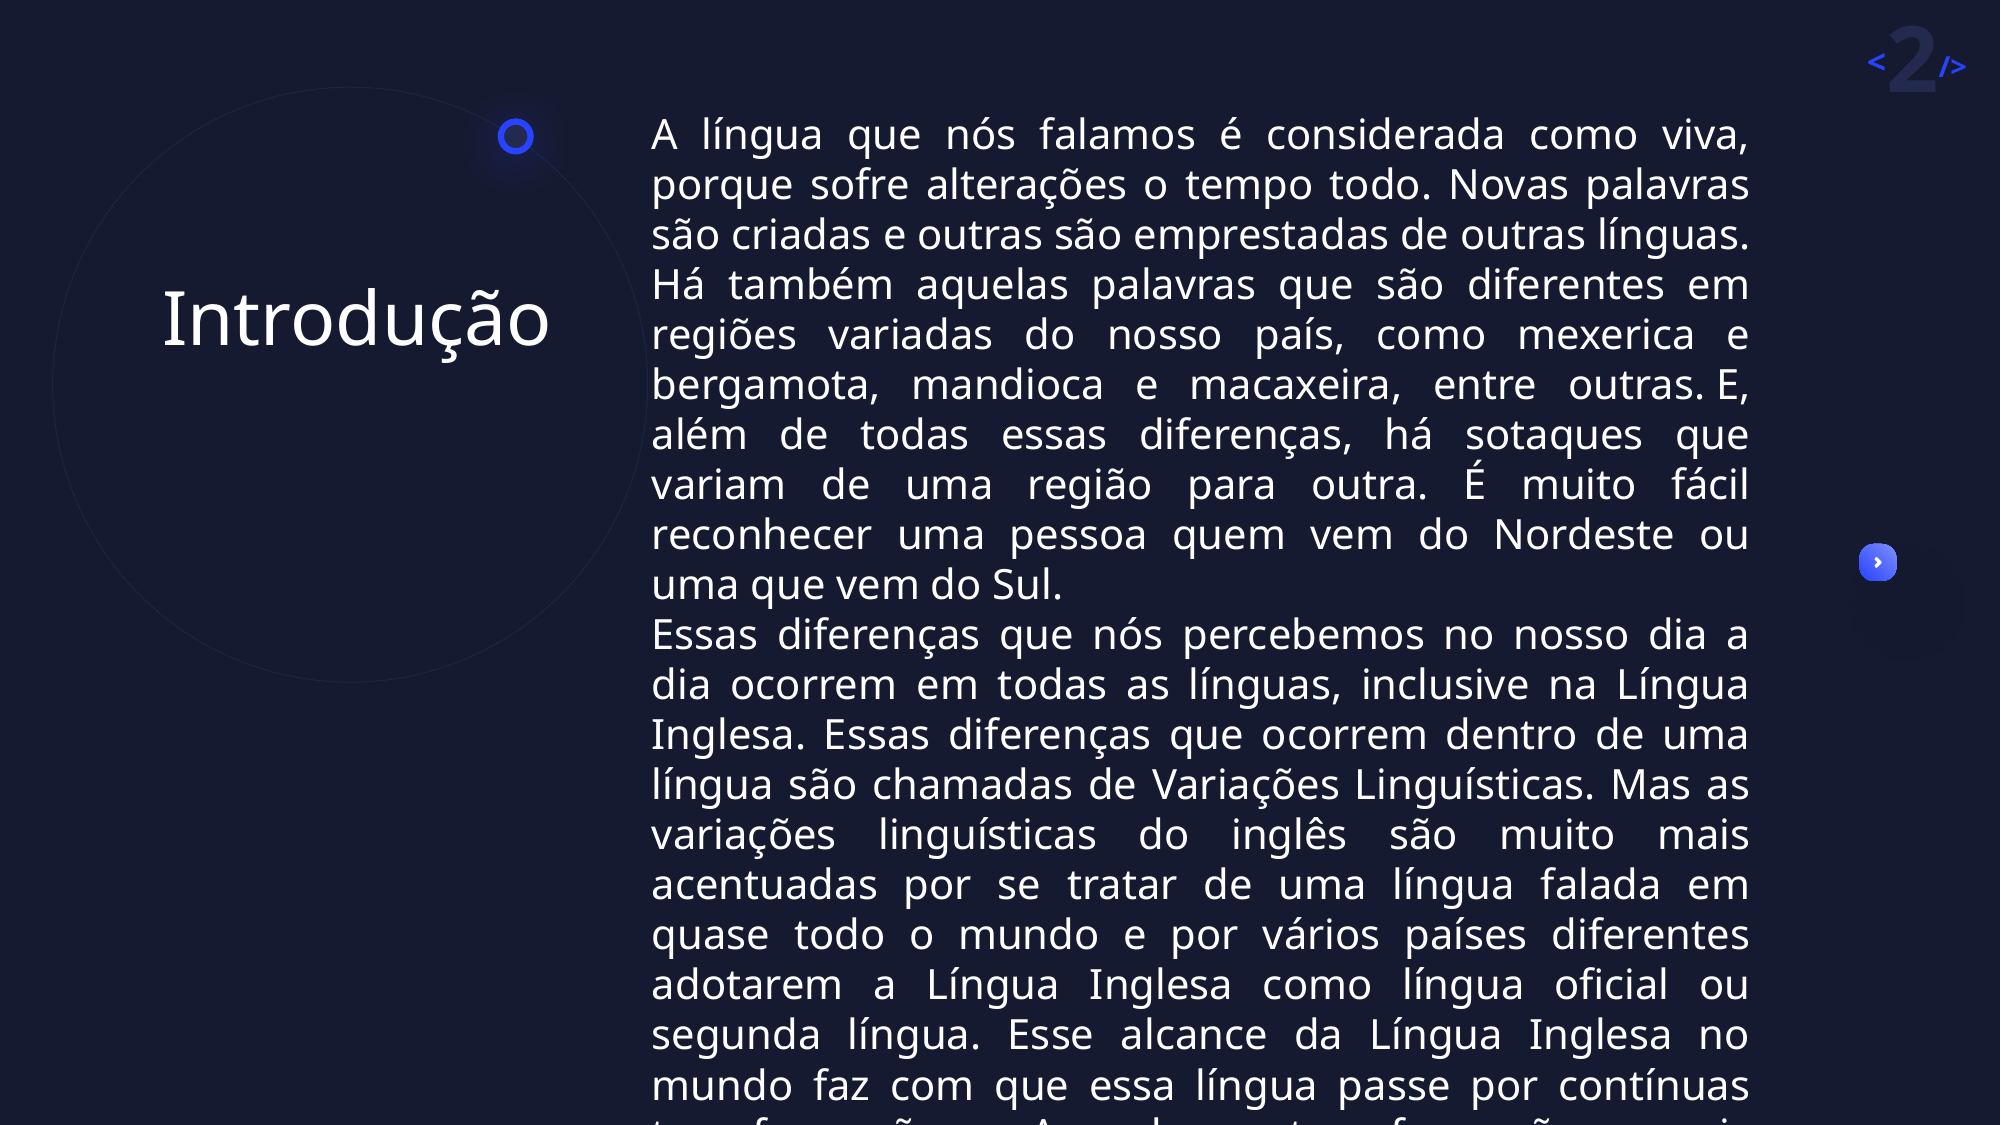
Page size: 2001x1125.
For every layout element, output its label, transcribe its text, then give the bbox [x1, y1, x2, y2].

text_box A língua que nós falamos é considerada como viva, porque sofre alterações o tempo todo. Novas palavras são criadas e outras são emprestadas de outras línguas. Há também aquelas palavras que são diferentes em regiões variadas do nosso país, como mexerica e bergamota, mandioca e macaxeira, entre outras. E, além de todas essas diferenças, há sotaques que variam de uma região para outra. É muito fácil reconhecer uma pessoa quem vem do Nordeste ou uma que vem do Sul. Essas diferenças que nós percebemos no nosso dia a dia ocorrem em todas as línguas, inclusive na Língua Inglesa. Essas diferenças que ocorrem dentro de uma língua são chamadas de Variações Linguísticas. Mas as variações linguísticas do inglês são muito mais acentuadas por se tratar de uma língua falada em quase todo o mundo e por vários países diferentes adotarem a Língua Inglesa como língua oficial ou segunda língua. Esse alcance da Língua Inglesa no mundo faz com que essa língua passe por contínuas transformações. As duas transformações mais conhecidas no inglês são aquelas entre o inglês americano e o inglês britânico. Mas não se engane: elas não são as únicas. [637, 100, 1766, 1125]
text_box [1859, 543, 1897, 581]
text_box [52, 87, 648, 683]
